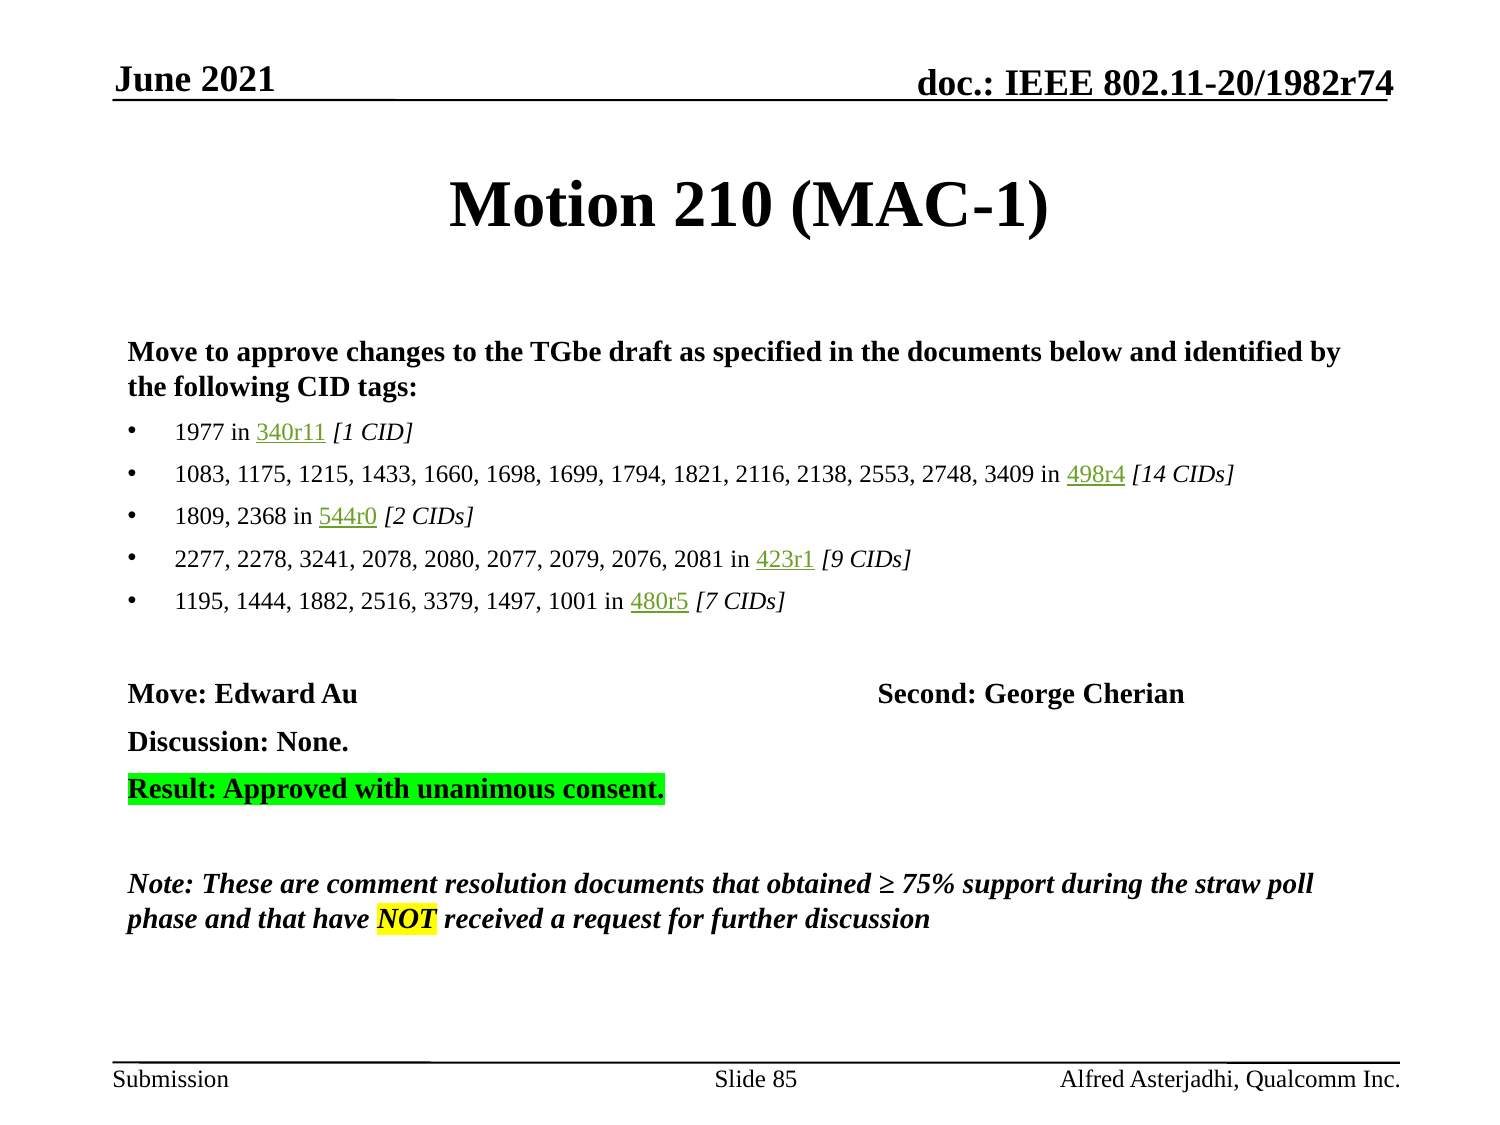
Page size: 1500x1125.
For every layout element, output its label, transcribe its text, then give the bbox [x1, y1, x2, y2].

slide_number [114, 54, 423, 100]
list Move to approve changes to the TGbe draft as specified in the documents below and identified by the following CID tags: 1977 in 340r11 [1 CID] 1083, 1175, 1215, 1433, 1660, 1698, 1699, 1794, 1821, 2116, 2138, 2553, 2748, 3409 in 498r4 [14 CIDs] 1809, 2368 in 544r0 [2 CIDs] 2277, 2278, 3241, 2078, 2080, 2077, 2079, 2076, 2081 in 423r1 [9 CIDs] 1195, 1444, 1882, 2516, 3379, 1497, 1001 in 480r5 [7 CIDs] Move: Edward Au Second: George Cherian Discussion: None. Result: Approved with unanimous consent. Note: These are comment resolution documents that obtained ≥ 75% support during the straw poll phase and that have NOT received a request for further discussion [112, 324, 1388, 1063]
slide_number Slide 85 [712, 1061, 800, 1123]
title Motion 210 (MAC-1) [112, 112, 1388, 288]
footer Alfred Asterjadhi, Qualcomm Inc. [878, 1061, 1402, 1093]
